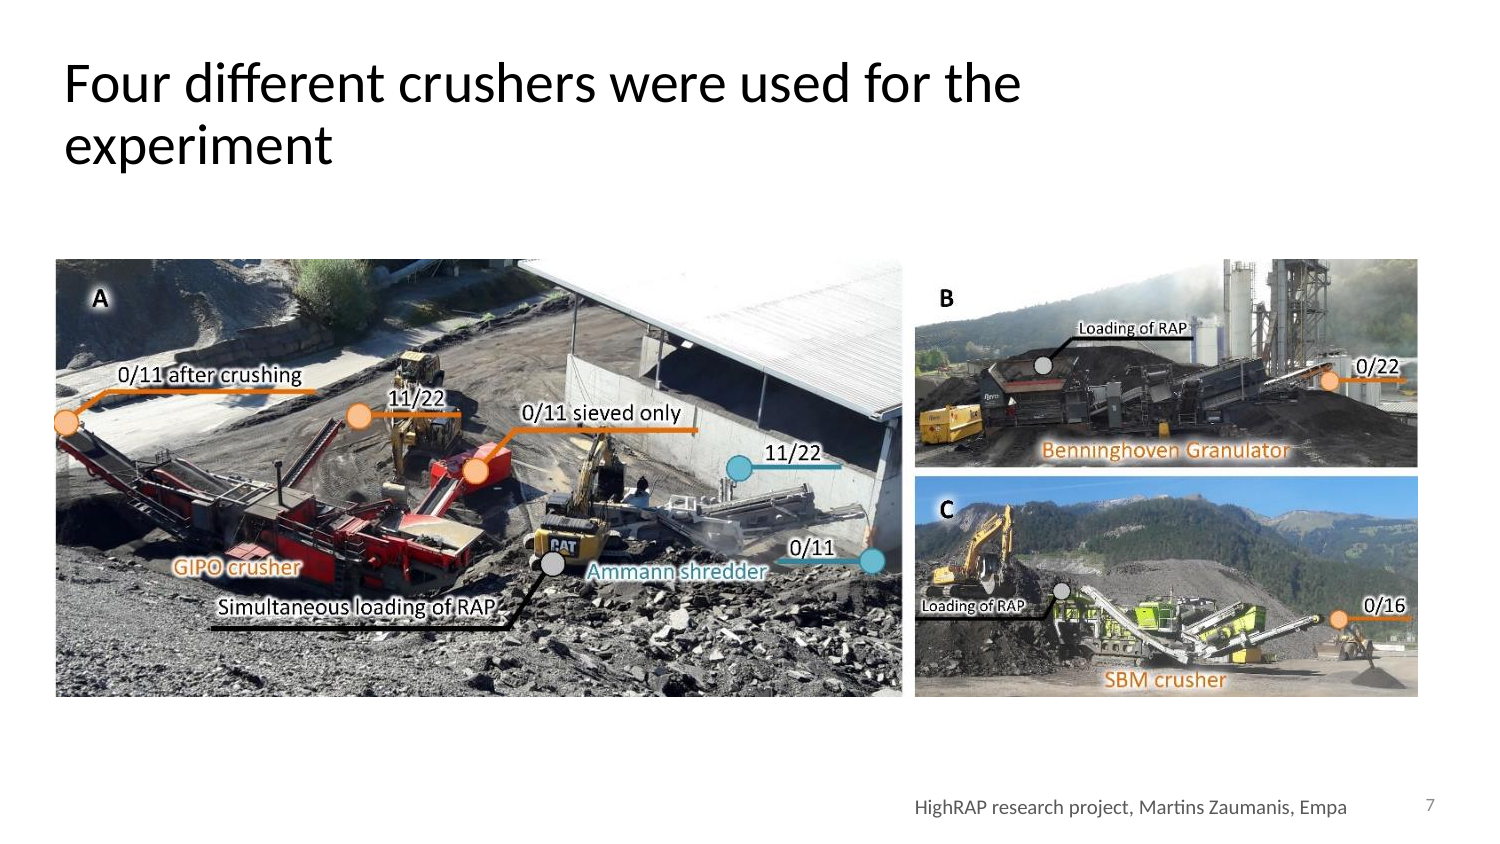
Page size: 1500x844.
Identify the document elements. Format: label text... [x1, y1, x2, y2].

slide_number 7 [1365, 781, 1450, 827]
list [54, 259, 1418, 697]
title Four different crushers were used for the experiment [50, 44, 1272, 185]
